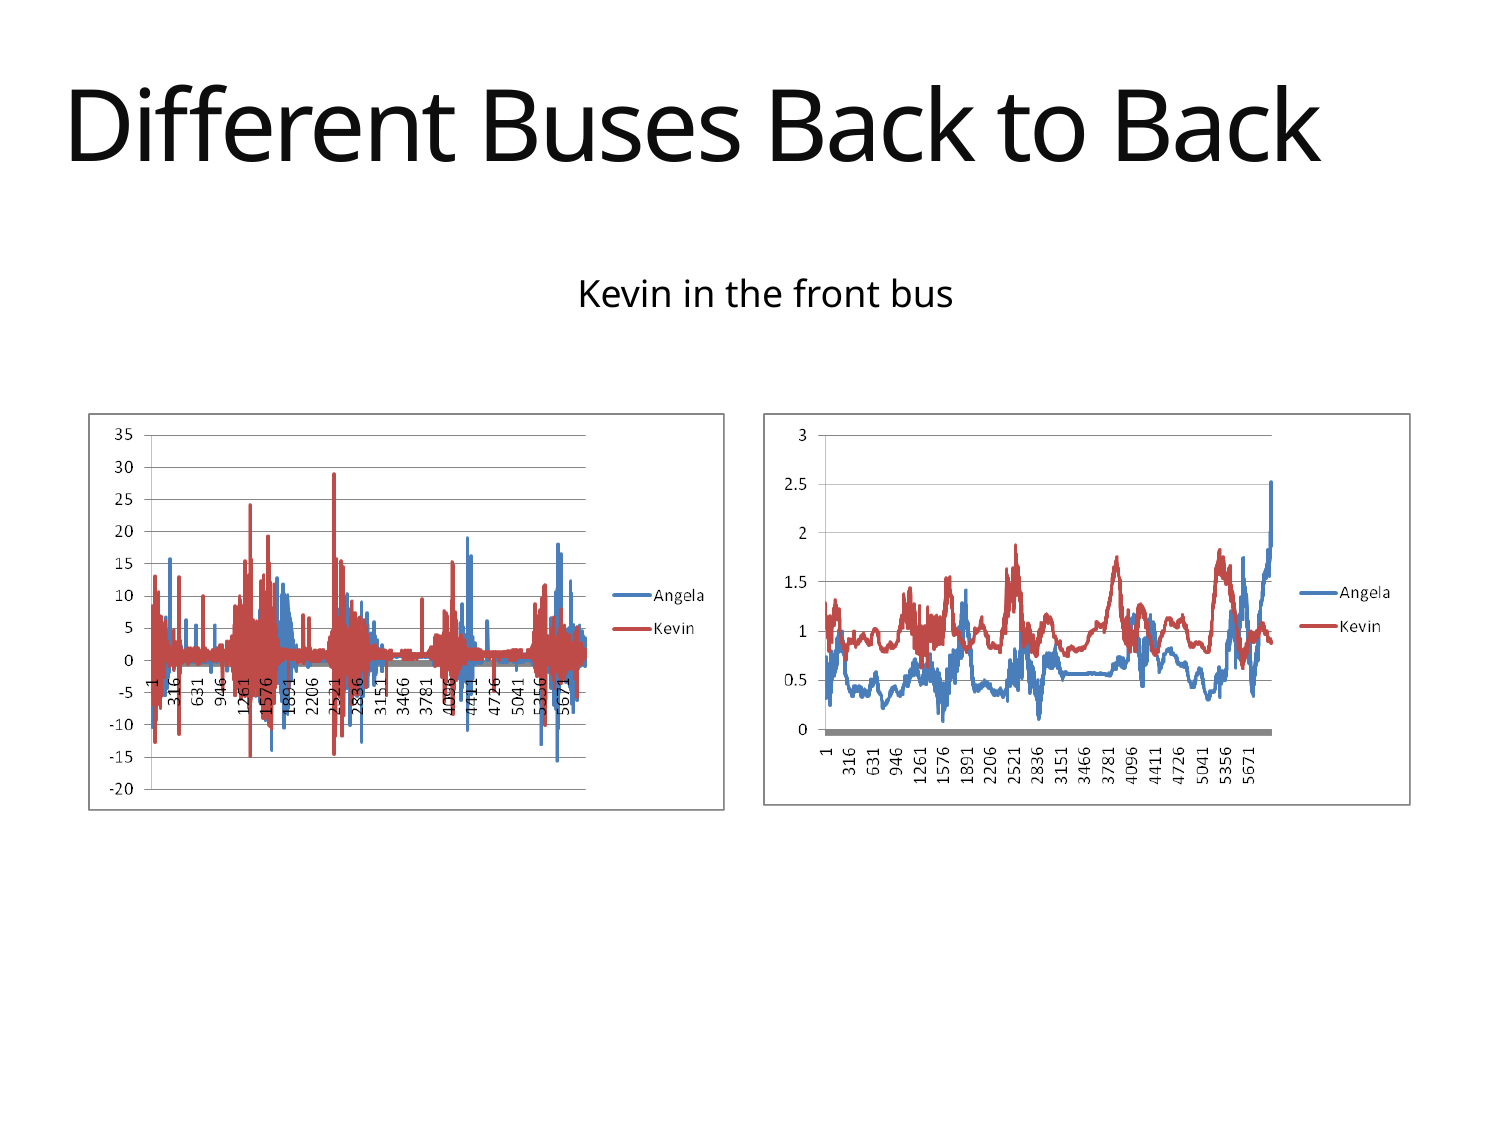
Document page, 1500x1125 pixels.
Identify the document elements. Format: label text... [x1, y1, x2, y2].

text_box Kevin in the front bus [562, 262, 1075, 323]
picture [762, 412, 1412, 806]
picture [87, 412, 725, 811]
title Different Buses Back to Back [62, 75, 1438, 187]
